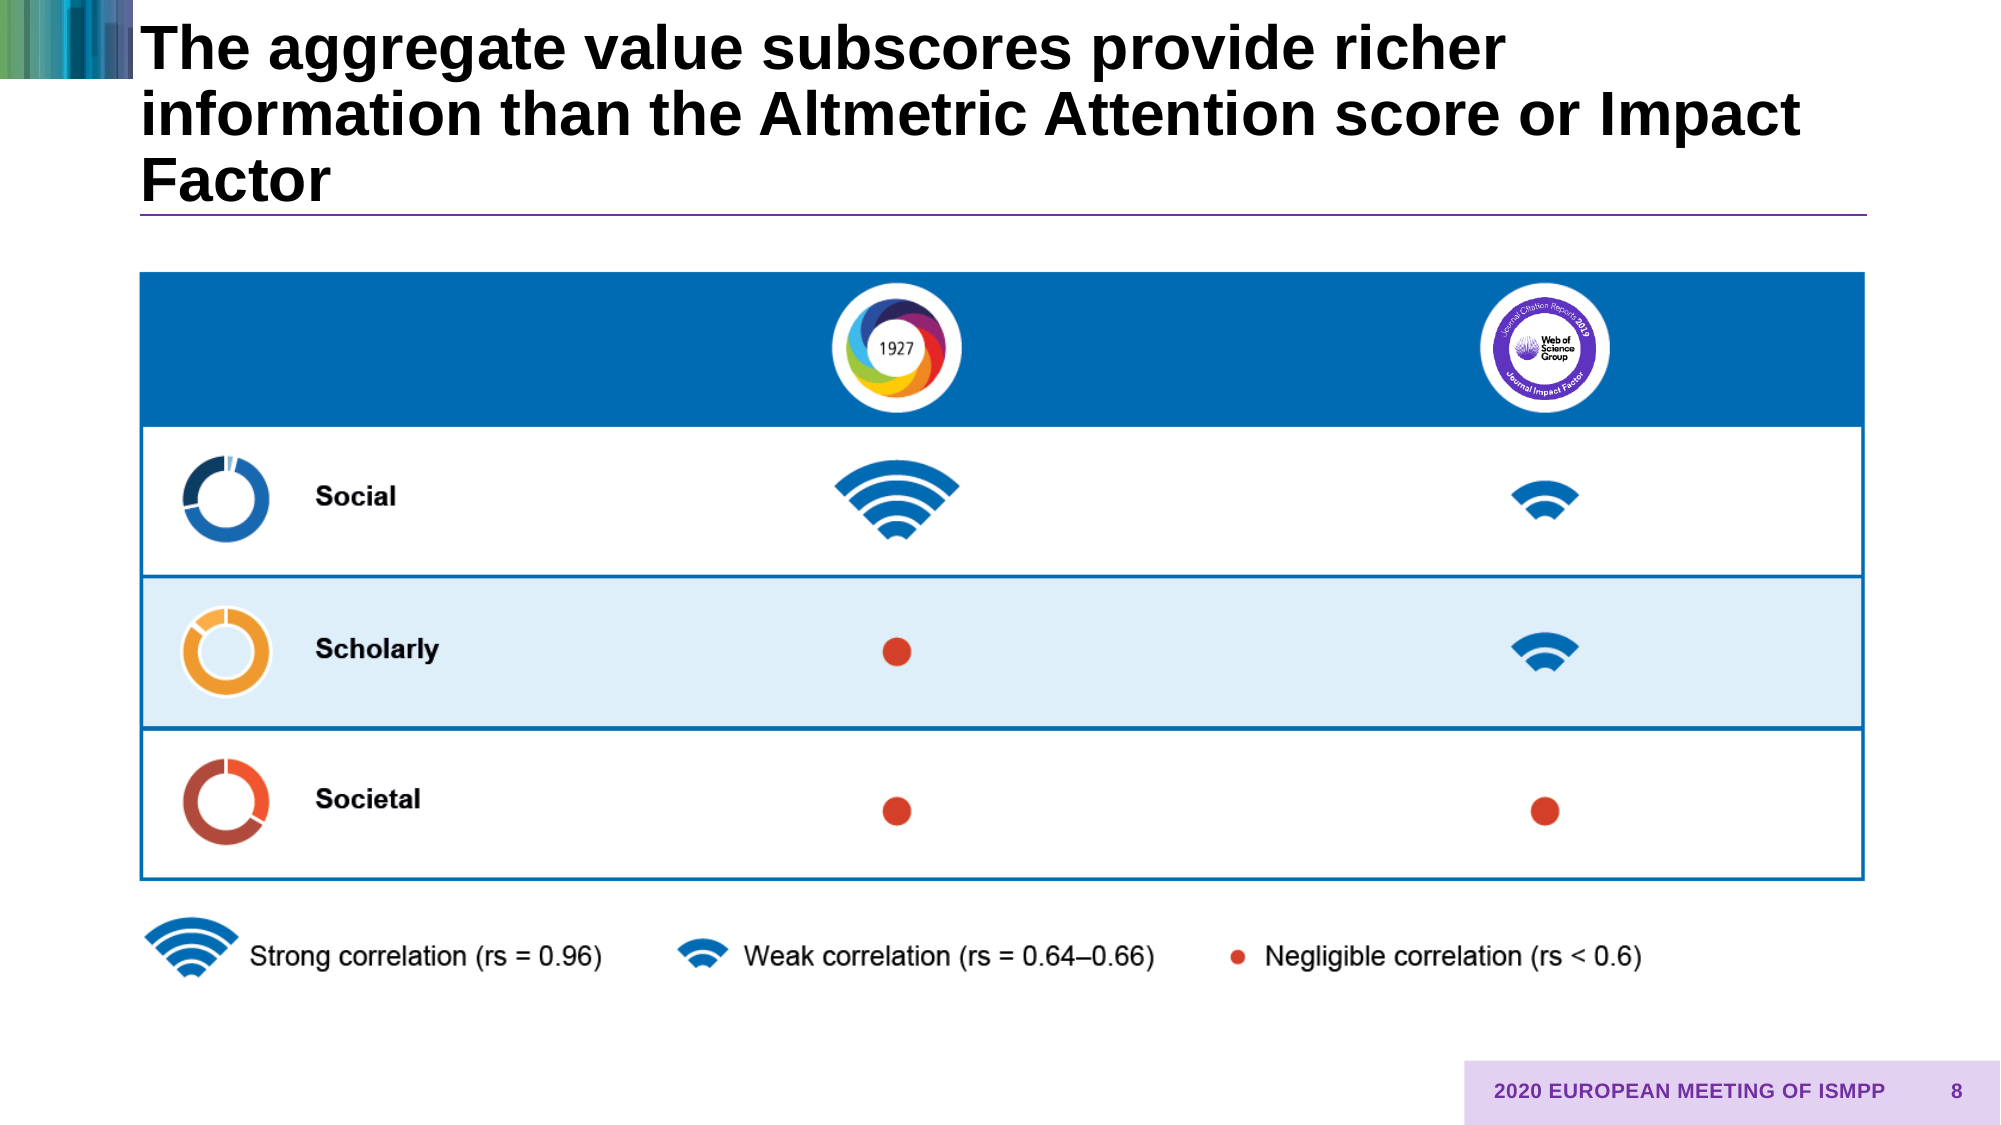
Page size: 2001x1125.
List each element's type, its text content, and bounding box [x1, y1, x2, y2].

picture [0, 0, 67, 79]
title The aggregate value subscores provide richer information than the Altmetric Attention score or Impact Factor [140, 0, 1868, 215]
picture [98, 0, 133, 79]
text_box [123, 259, 1878, 986]
